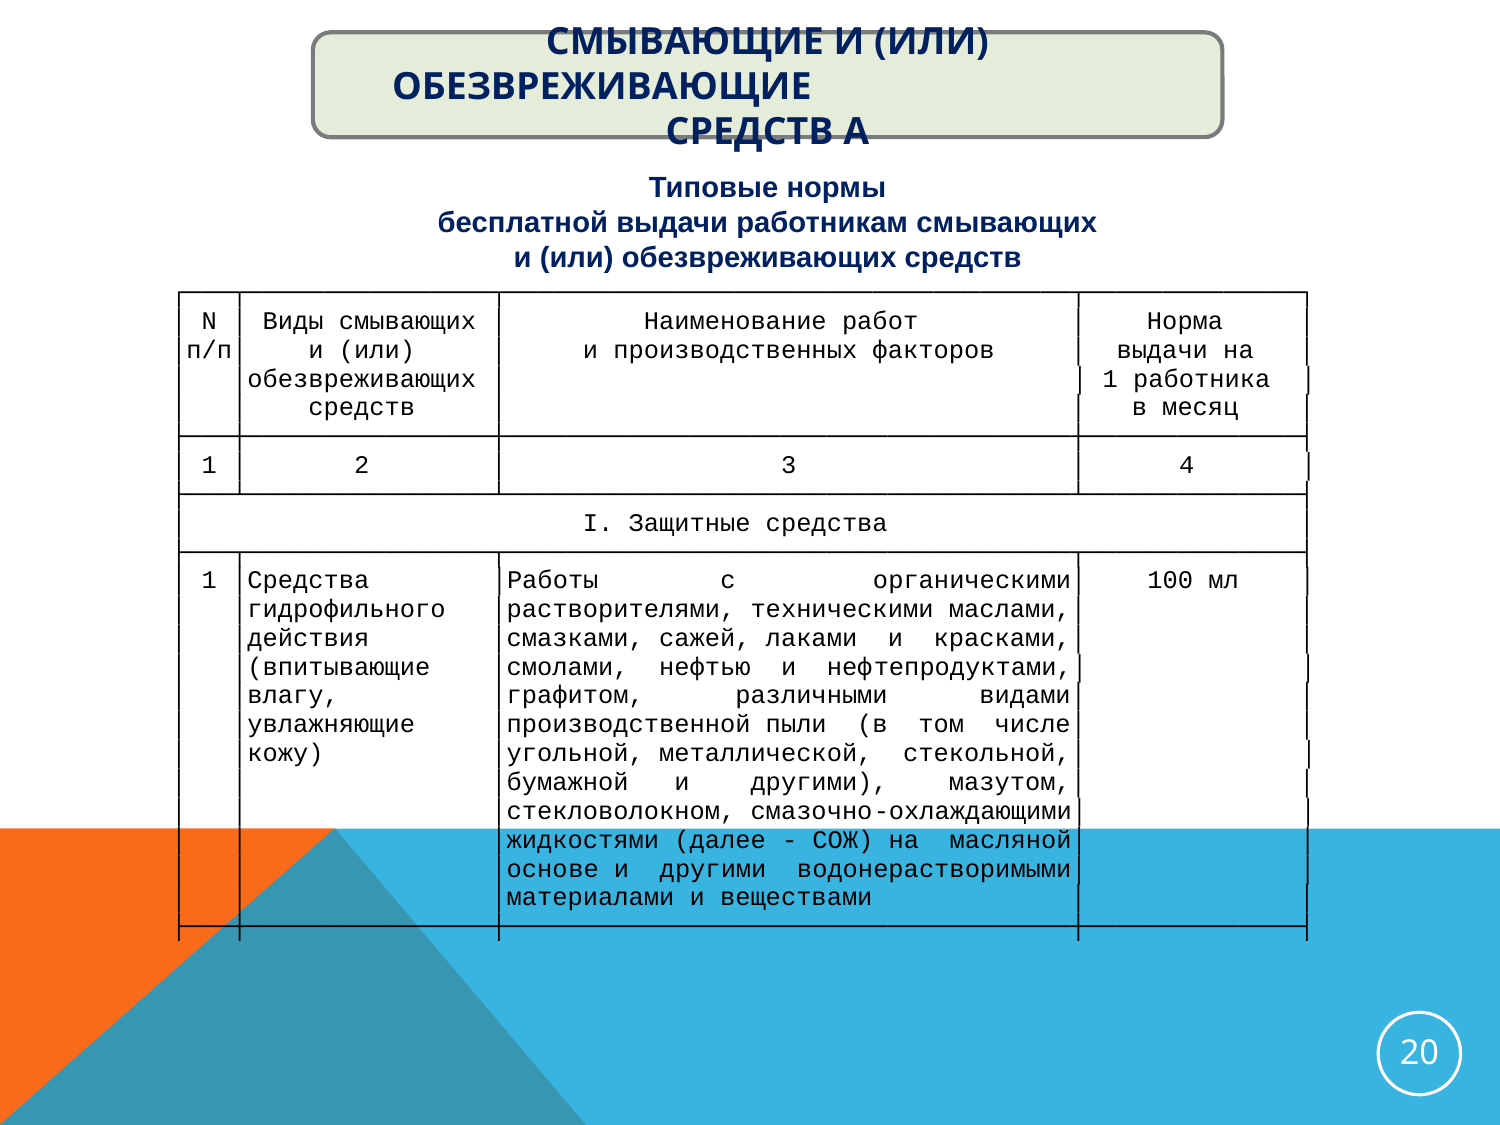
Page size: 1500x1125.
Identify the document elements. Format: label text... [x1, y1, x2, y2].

slide_number 20 [1376, 1010, 1463, 1097]
picture [170, 278, 1500, 941]
list Типовые нормы бесплатной выдачи работникам смывающих и (или) обезвреживающих средств [88, 160, 1447, 634]
text_box СМЫВАЮЩИЕ И (ИЛИ) ОБЕЗВРЕЖИВАЮЩИЕ СРЕДСТВ А [310, 30, 1225, 140]
